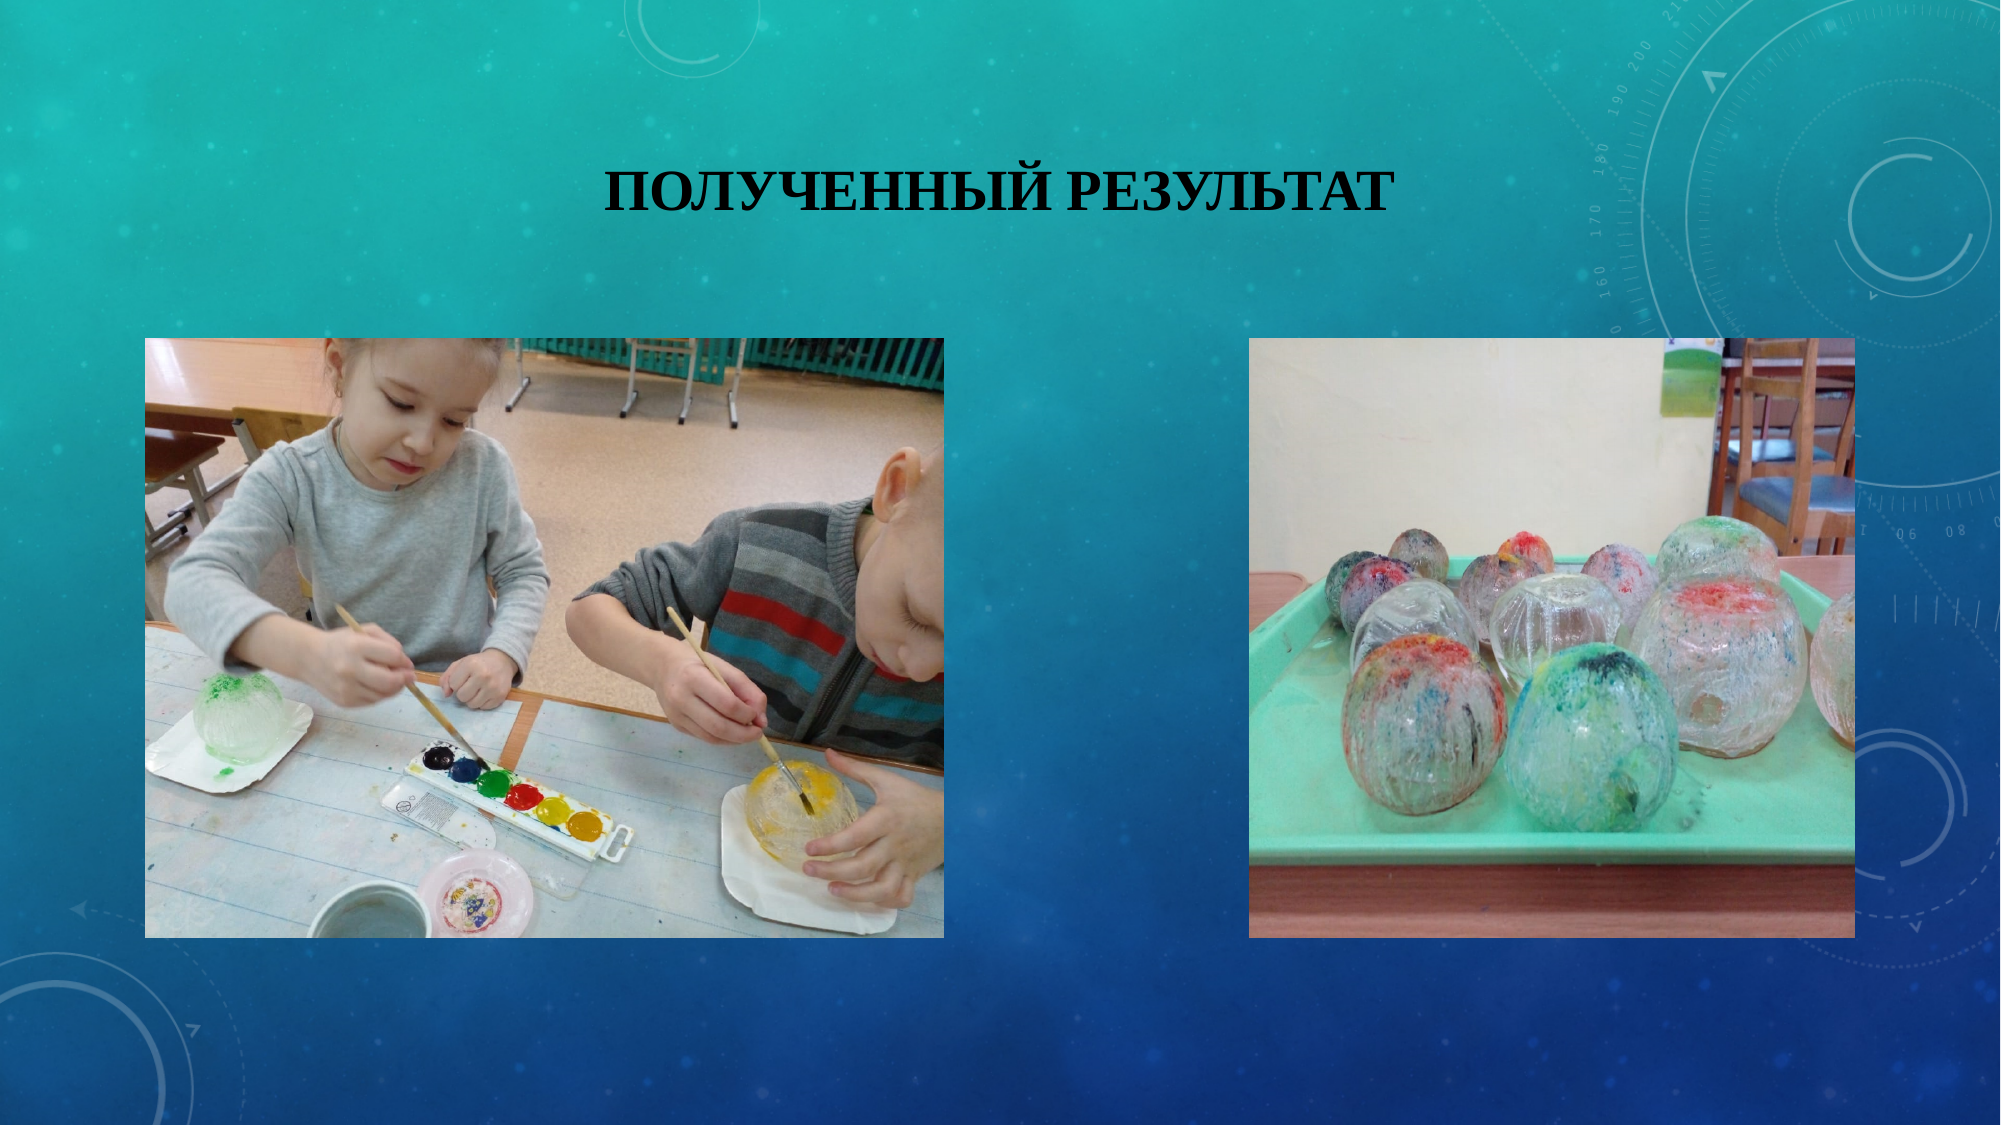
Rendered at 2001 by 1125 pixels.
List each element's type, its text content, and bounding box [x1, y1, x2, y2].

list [144, 338, 944, 938]
title Полученный результат [169, 67, 1831, 307]
picture [0, 0, 2001, 1125]
